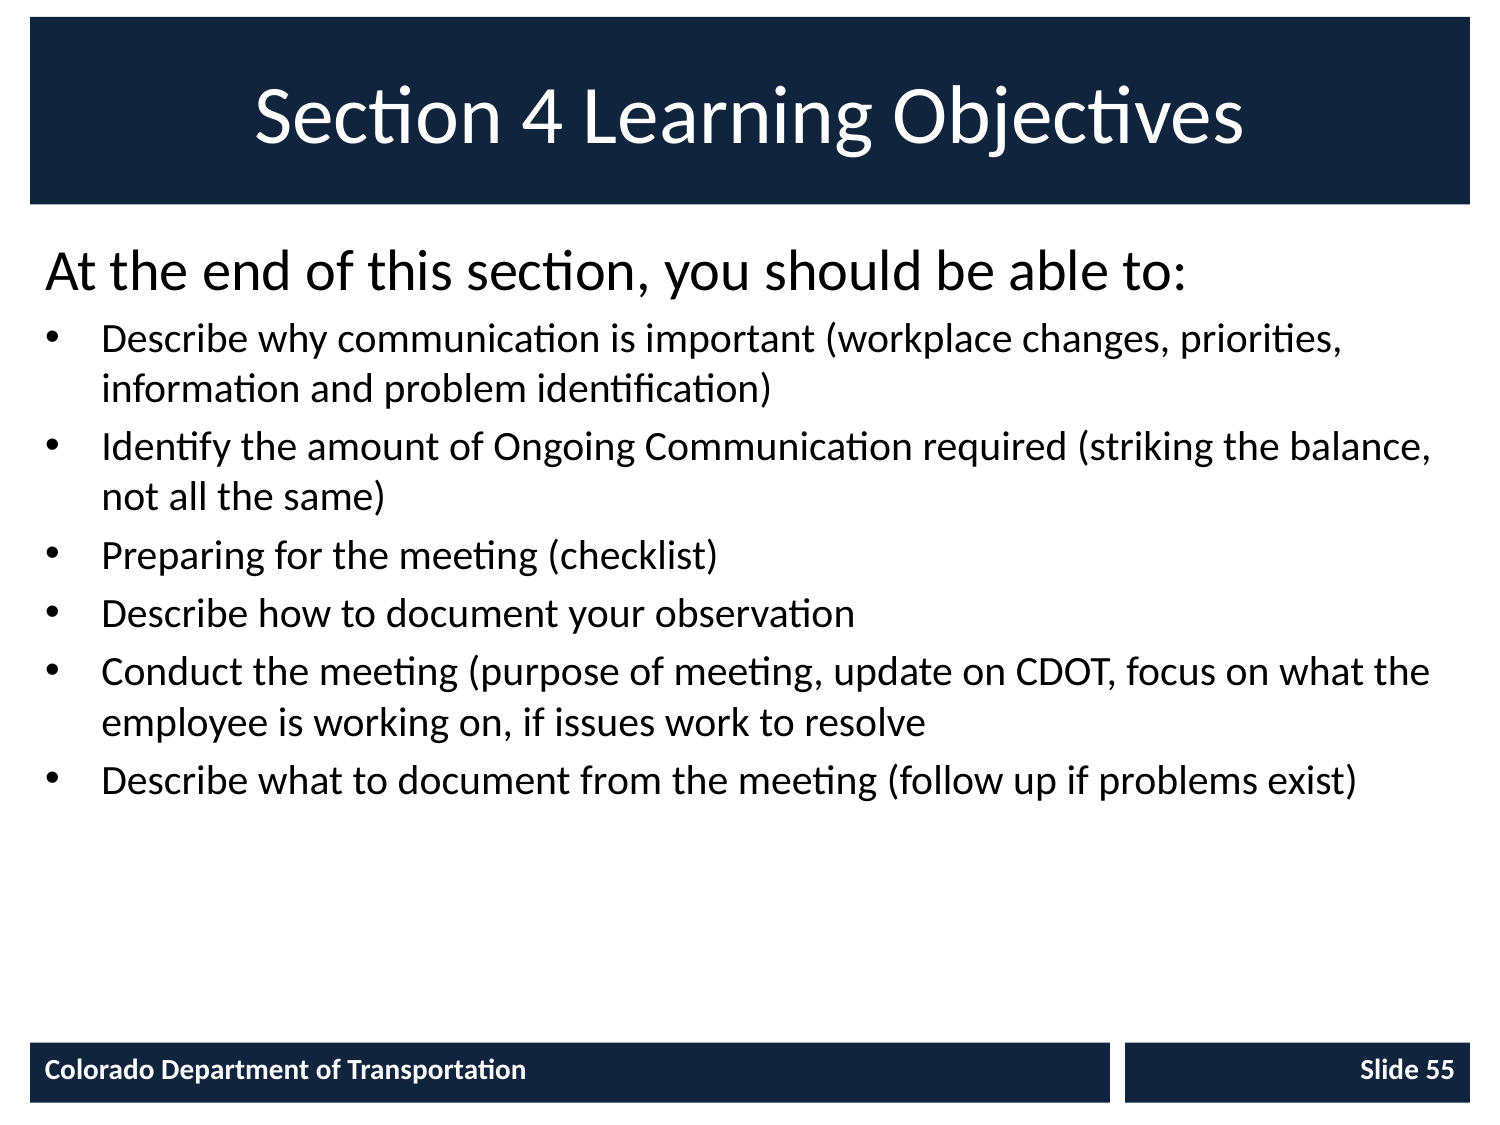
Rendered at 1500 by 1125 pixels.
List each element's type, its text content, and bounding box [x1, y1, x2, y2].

slide_number Slide 55 [1125, 1042, 1470, 1103]
list At the end of this section, you should be able to: Describe why communication is important (workplace changes, priorities, information and problem identification) Identify the amount of Ongoing Communication required (striking the balance, not all the same) Preparing for the meeting (checklist) Describe how to document your observation Conduct the meeting (purpose of meeting, update on CDOT, focus on what the employee is working on, if issues work to resolve Describe what to document from the meeting (follow up if problems exist) [29, 224, 1471, 1036]
footer Colorado Department of Transportation [30, 1042, 1110, 1103]
title Section 4 Learning Objectives [29, 16, 1471, 205]
